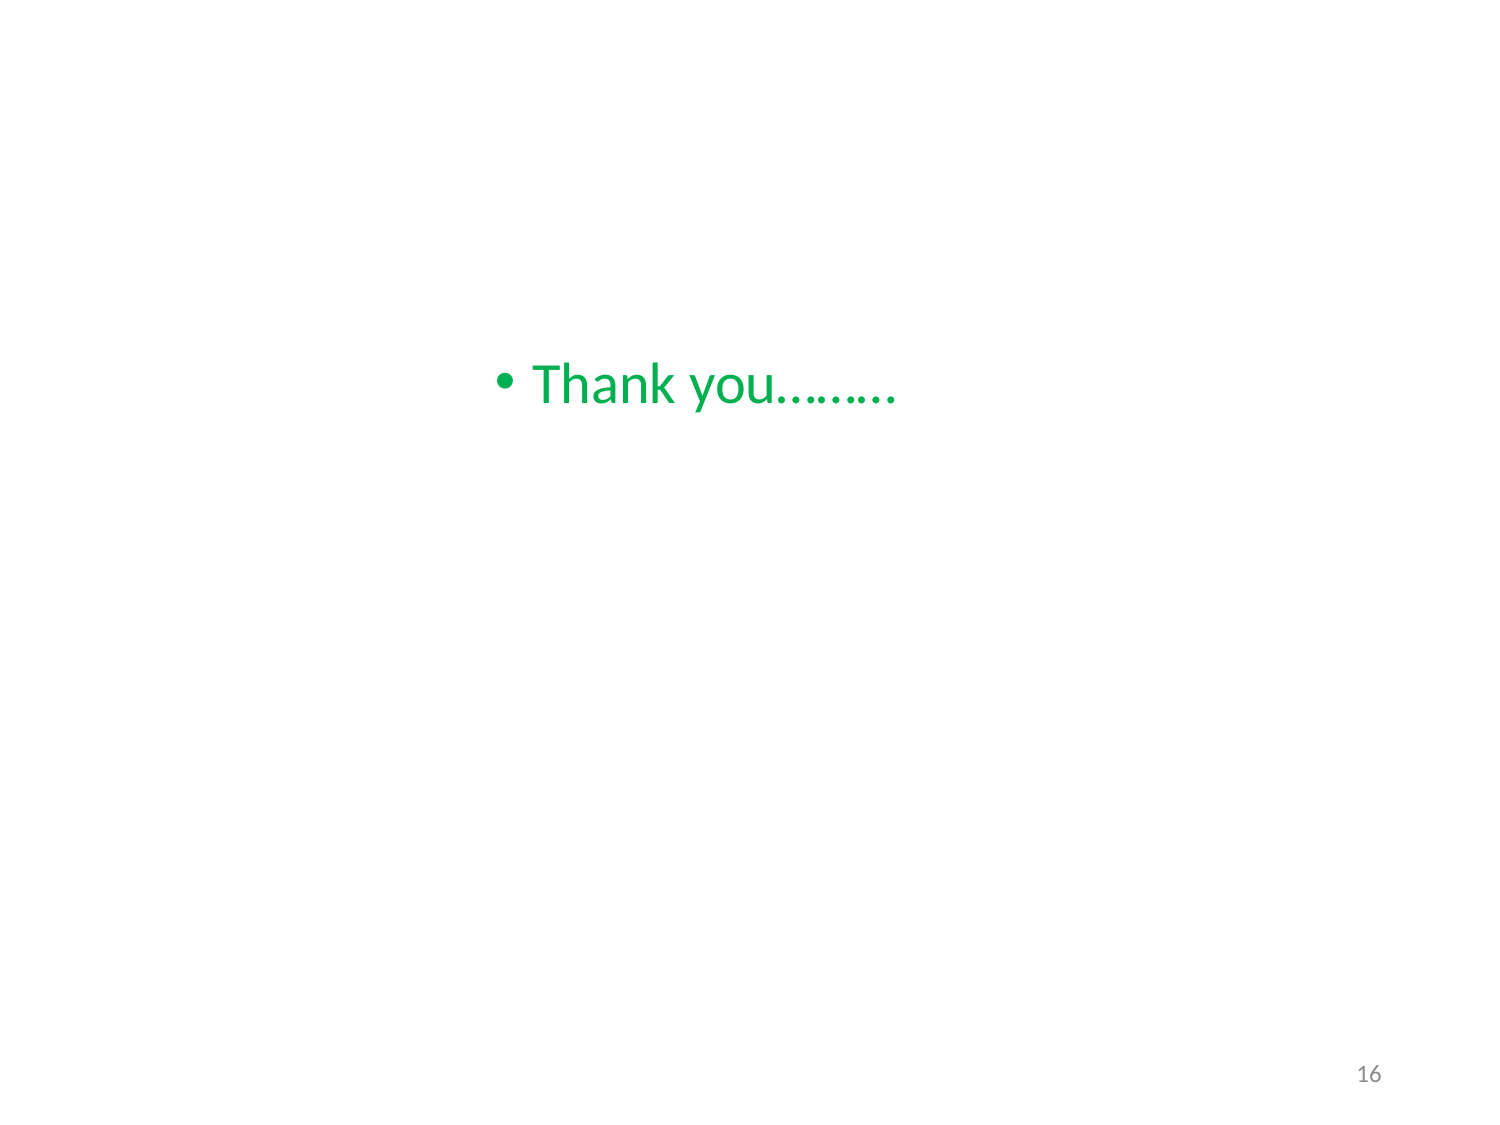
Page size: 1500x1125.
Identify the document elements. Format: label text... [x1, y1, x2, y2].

slide_number 16 [1059, 1042, 1397, 1103]
list Thank you……… [479, 345, 982, 591]
